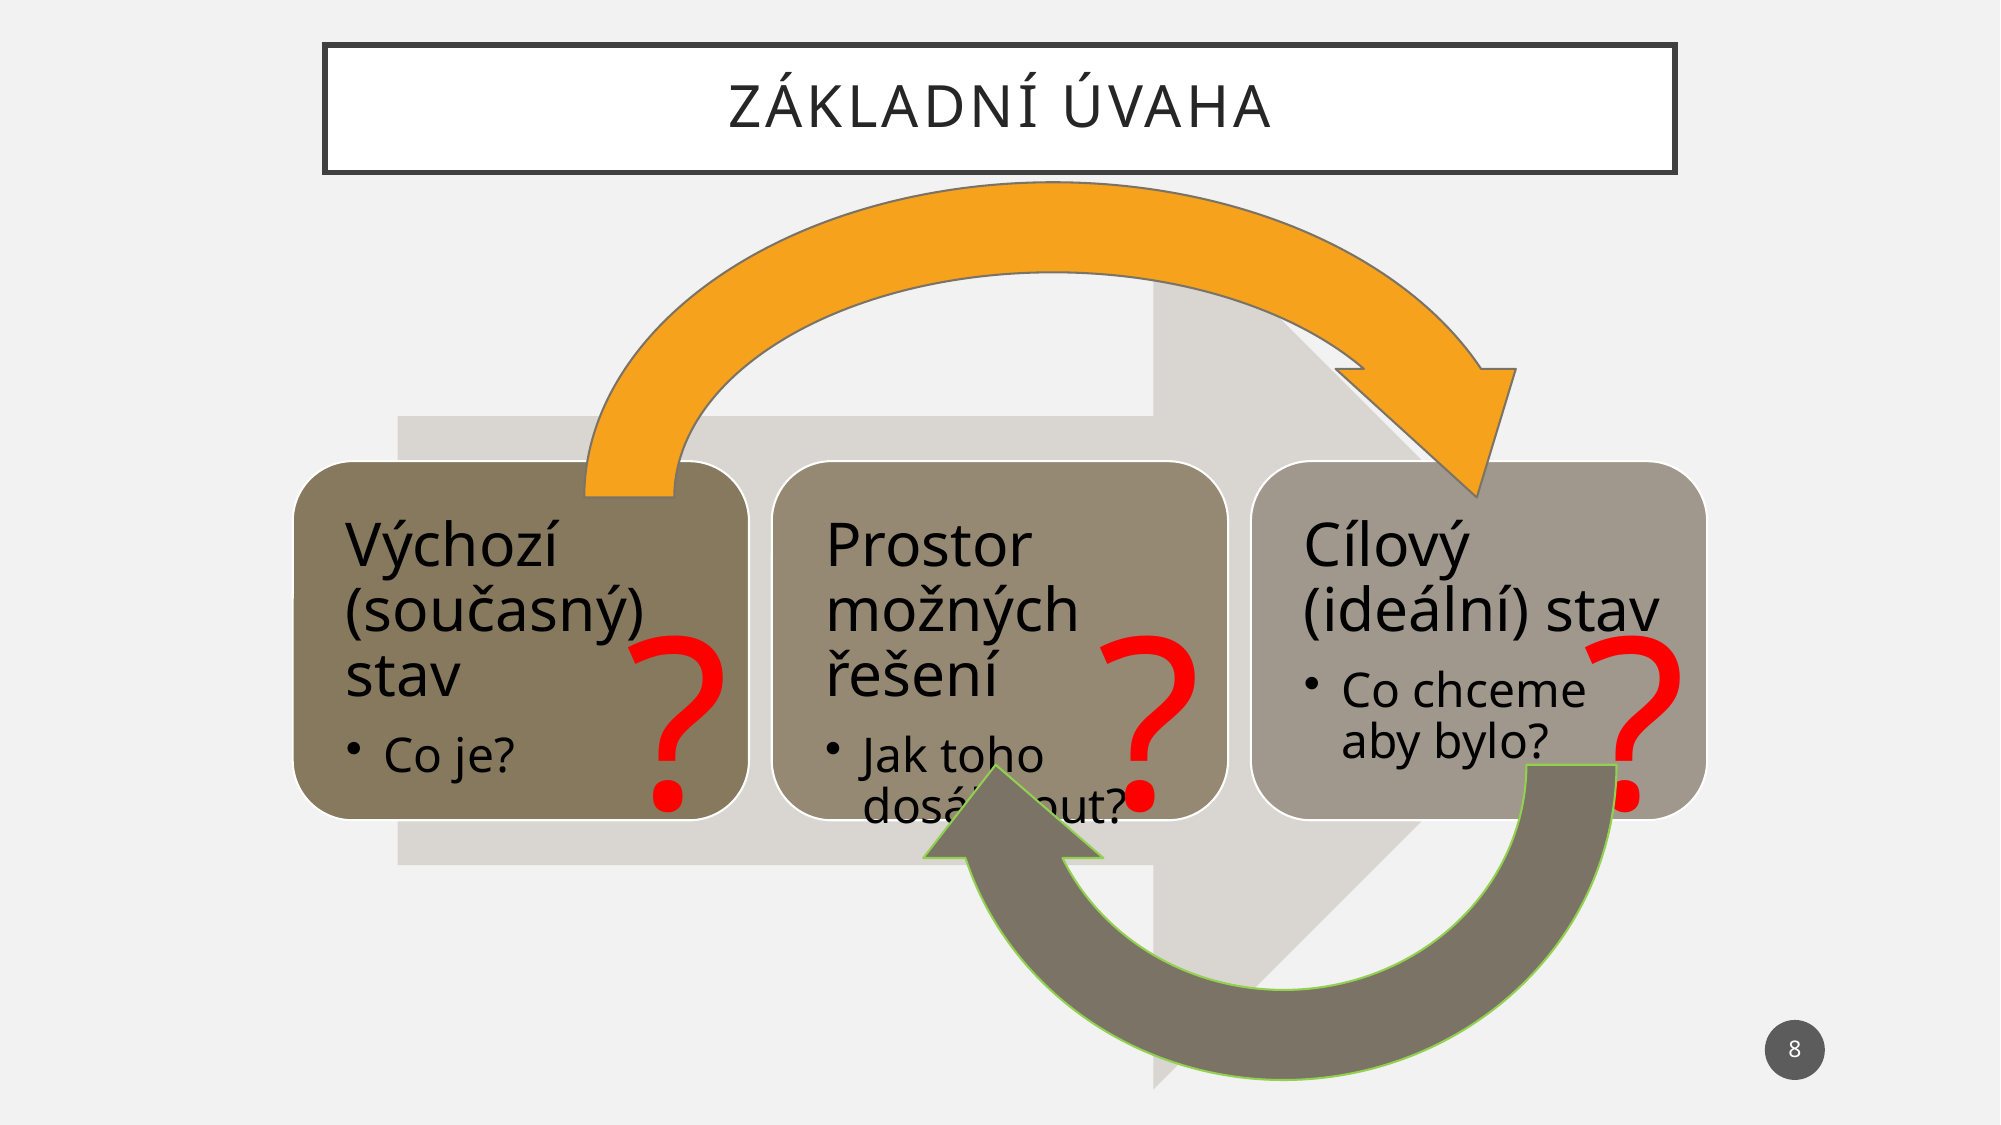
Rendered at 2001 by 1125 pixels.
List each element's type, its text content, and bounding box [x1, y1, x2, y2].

title Základní úvaha [322, 42, 1678, 175]
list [291, 191, 1709, 1090]
text_box [937, 181, 1169, 191]
slide_number 8 [1764, 1019, 1825, 1080]
